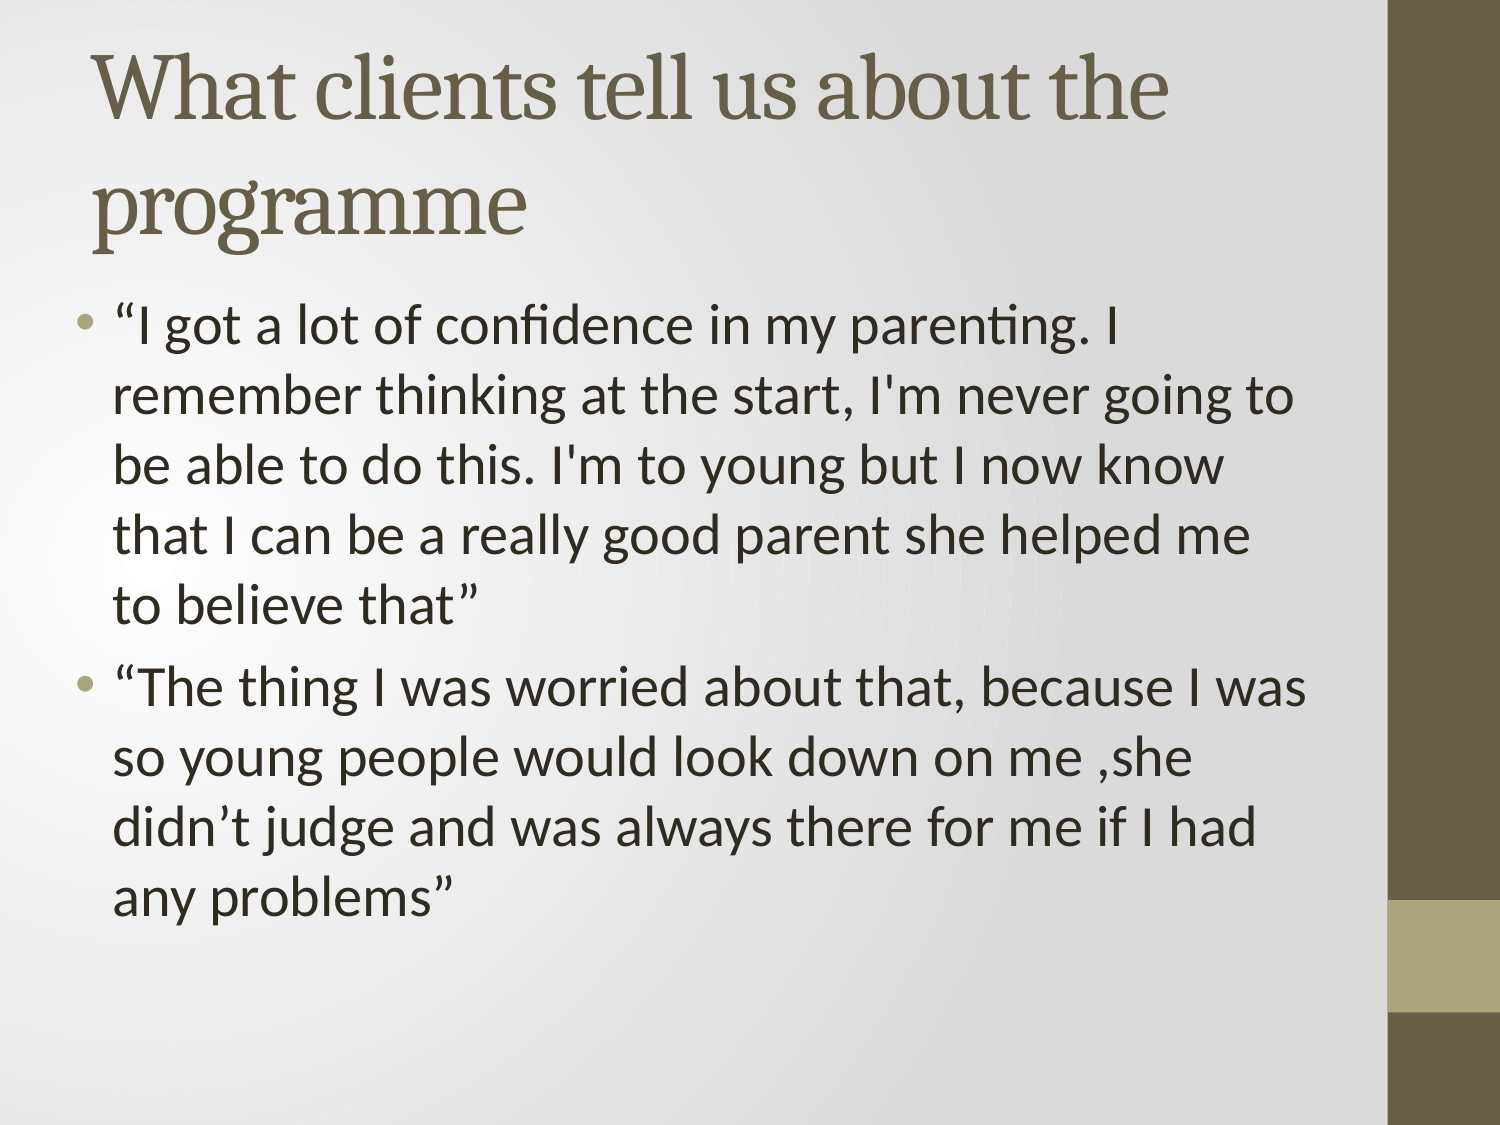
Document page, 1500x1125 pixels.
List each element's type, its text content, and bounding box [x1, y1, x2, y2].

list “I got a lot of confidence in my parenting. I remember thinking at the start, I'm never going to be able to do this. I'm to young but I now know that I can be a really good parent she helped me to believe that” “The thing I was worried about that, because I was so young people would look down on me ,she didn’t judge and was always there for me if I had any problems” [41, 278, 1325, 1050]
title What clients tell us about the programme [75, 45, 1325, 233]
